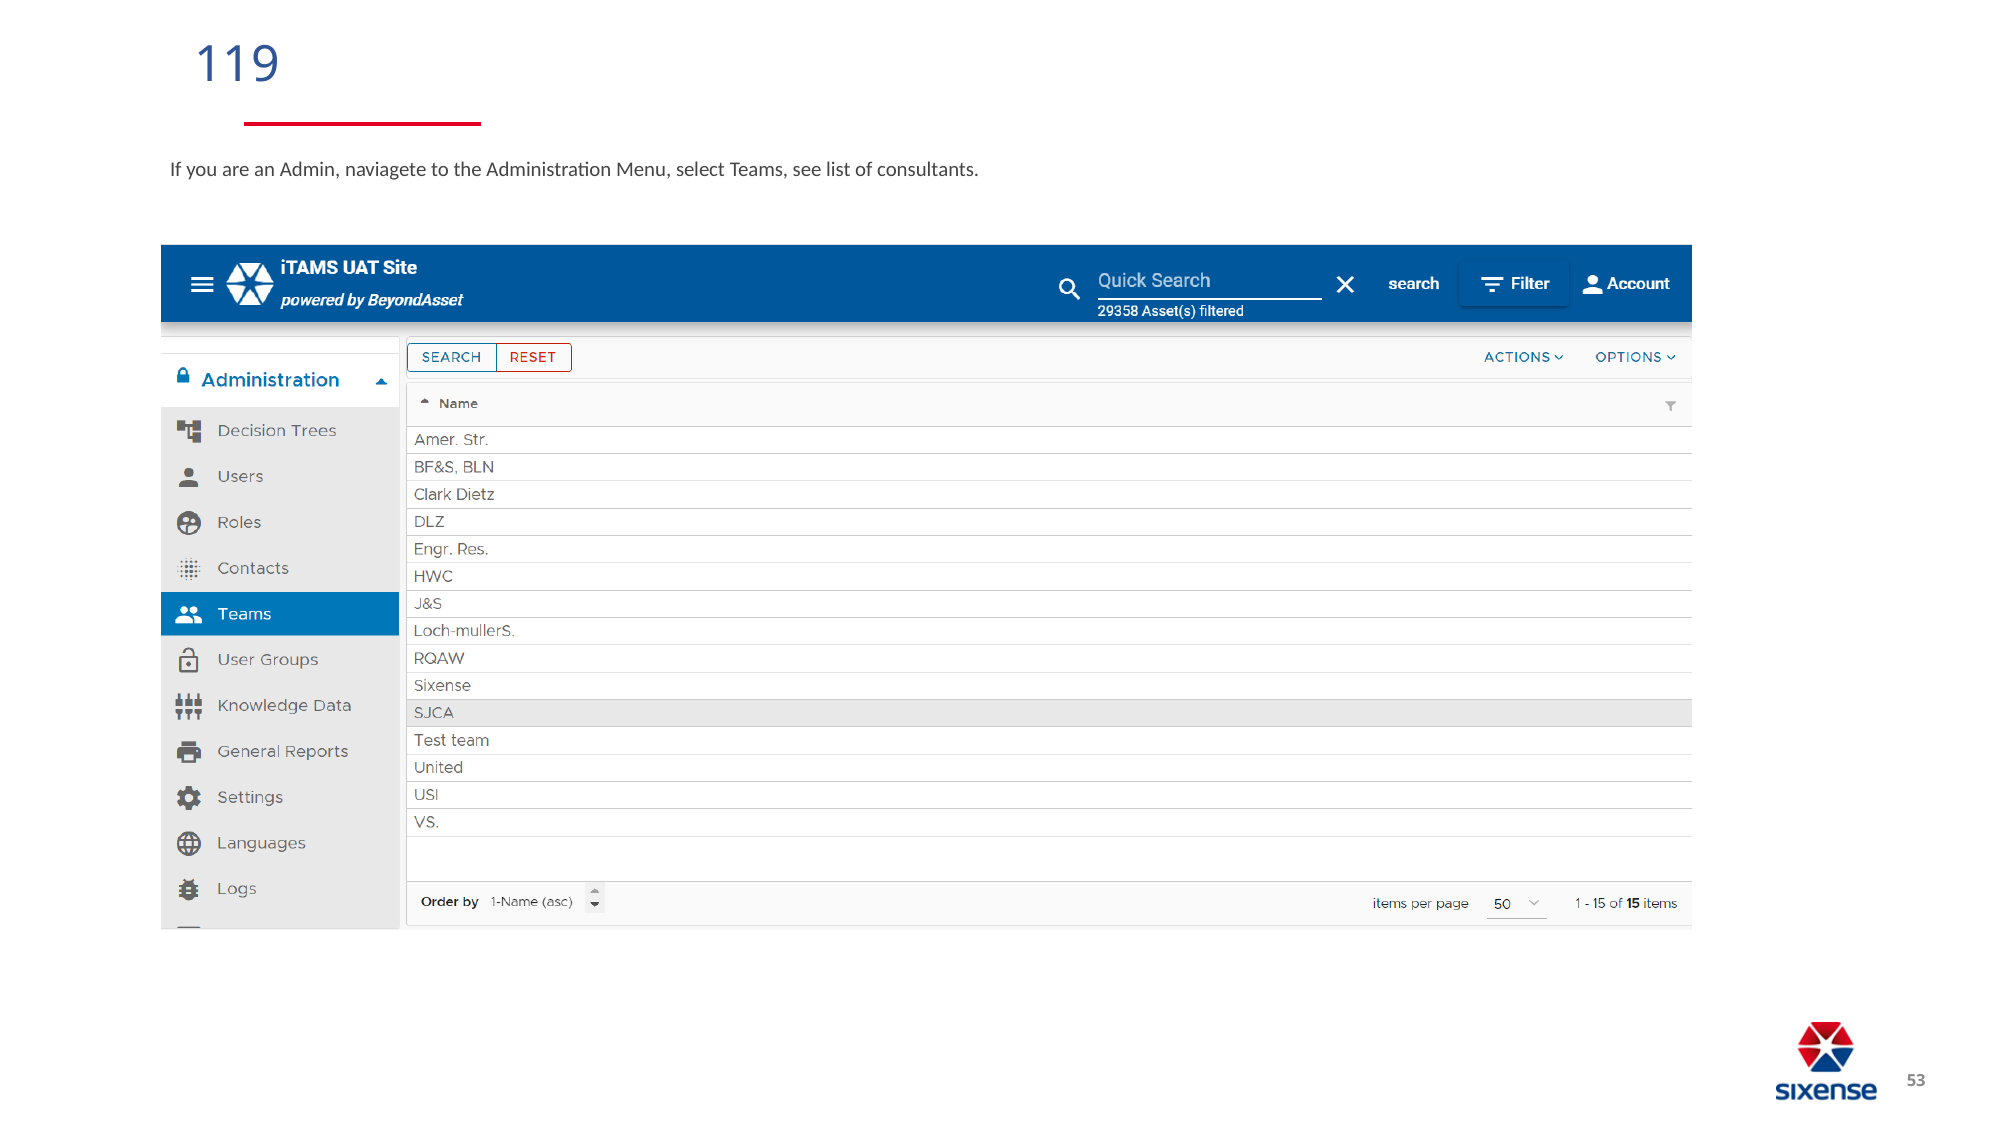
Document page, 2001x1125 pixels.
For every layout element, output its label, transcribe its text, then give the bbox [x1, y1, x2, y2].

picture [1776, 1022, 1877, 1104]
text_box If you are an Admin, naviagete to the Administration Menu, select Teams, see list of consultants. [155, 148, 1144, 189]
picture [161, 244, 1692, 930]
slide_number 53 [1877, 1062, 1941, 1101]
title 119 [179, 14, 960, 100]
